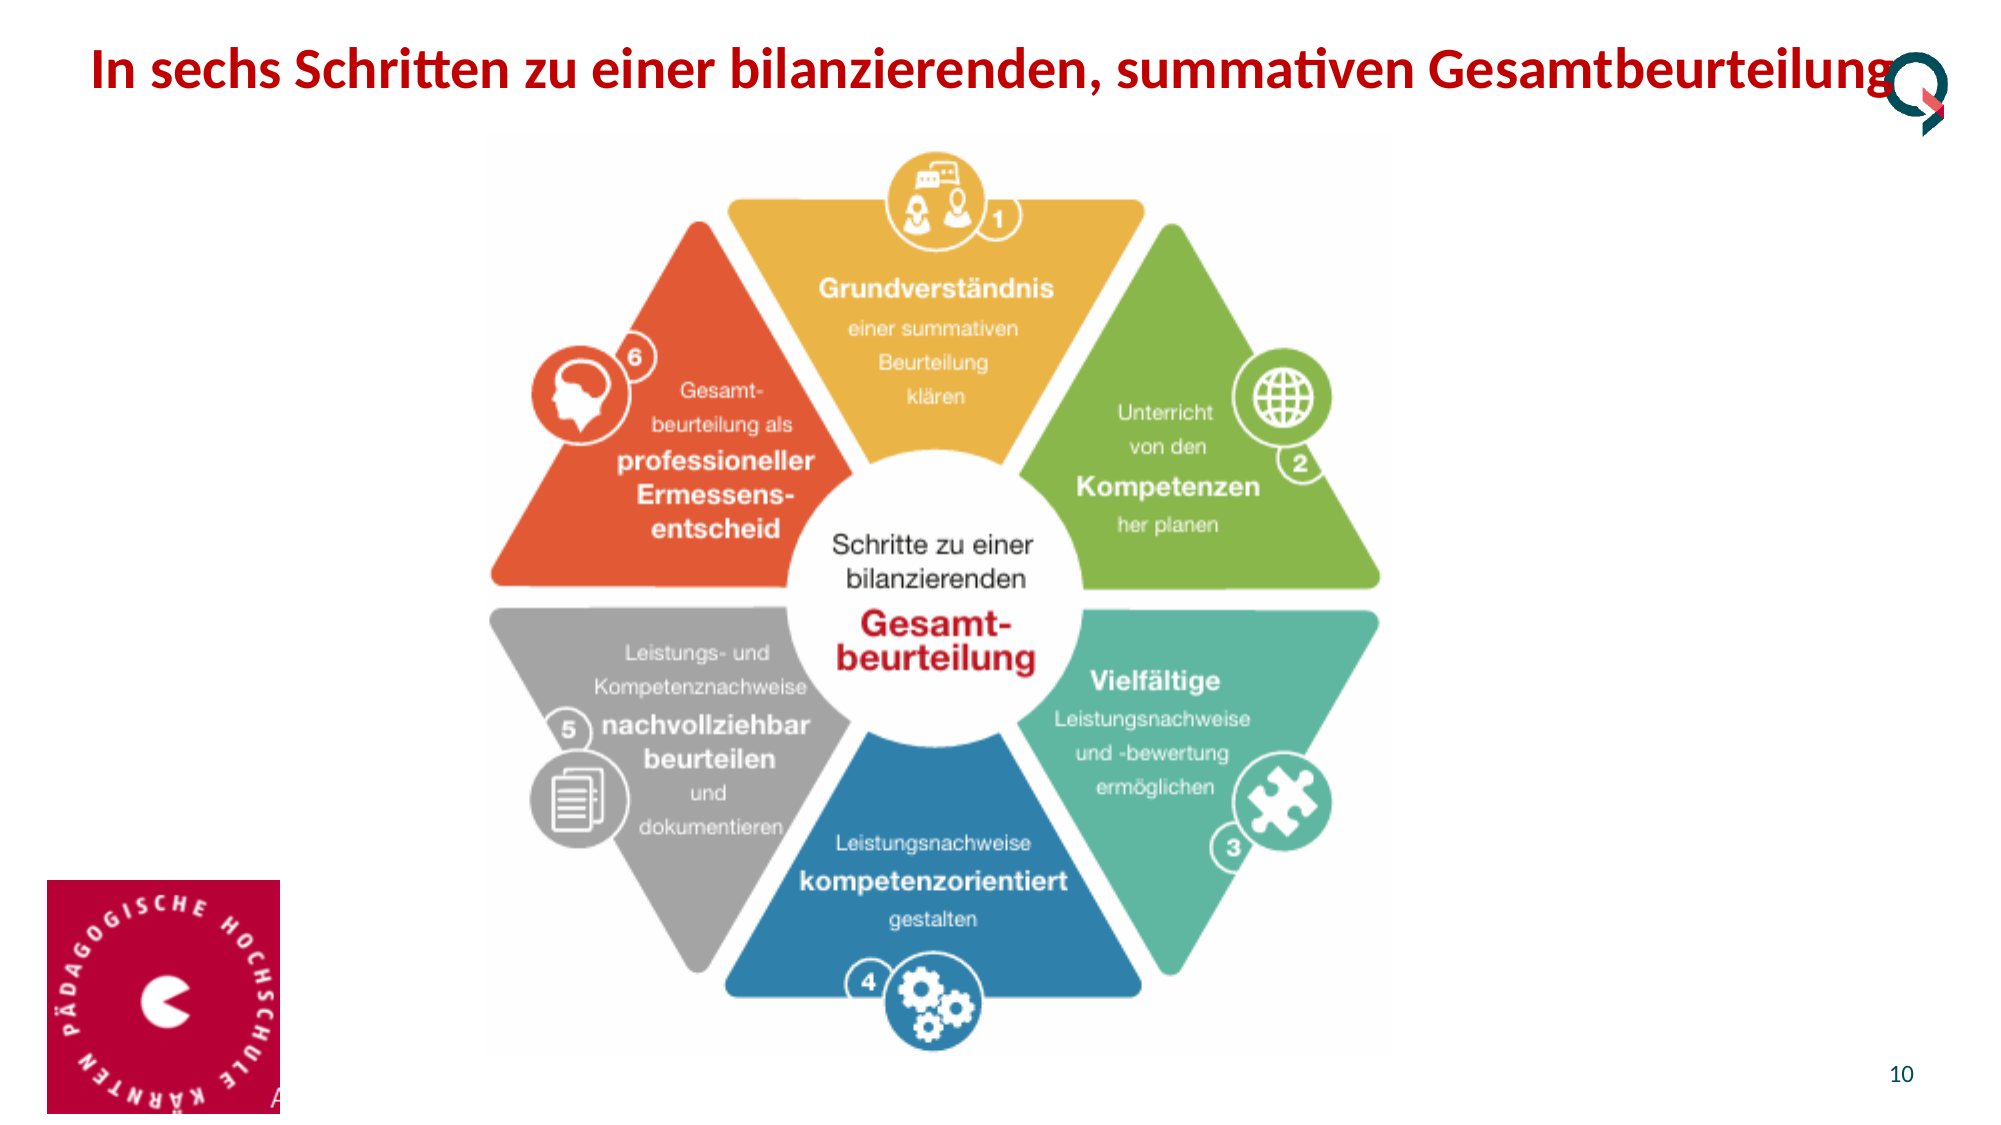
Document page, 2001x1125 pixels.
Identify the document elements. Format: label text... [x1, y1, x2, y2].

picture [485, 108, 1444, 1083]
picture [47, 880, 285, 1114]
picture [1862, 30, 1969, 150]
text_box In sechs Schritten zu einer bilanzierenden, summativen Gesamtbeurteilung [75, 23, 1910, 108]
slide_number 9 [1803, 1042, 2000, 1103]
